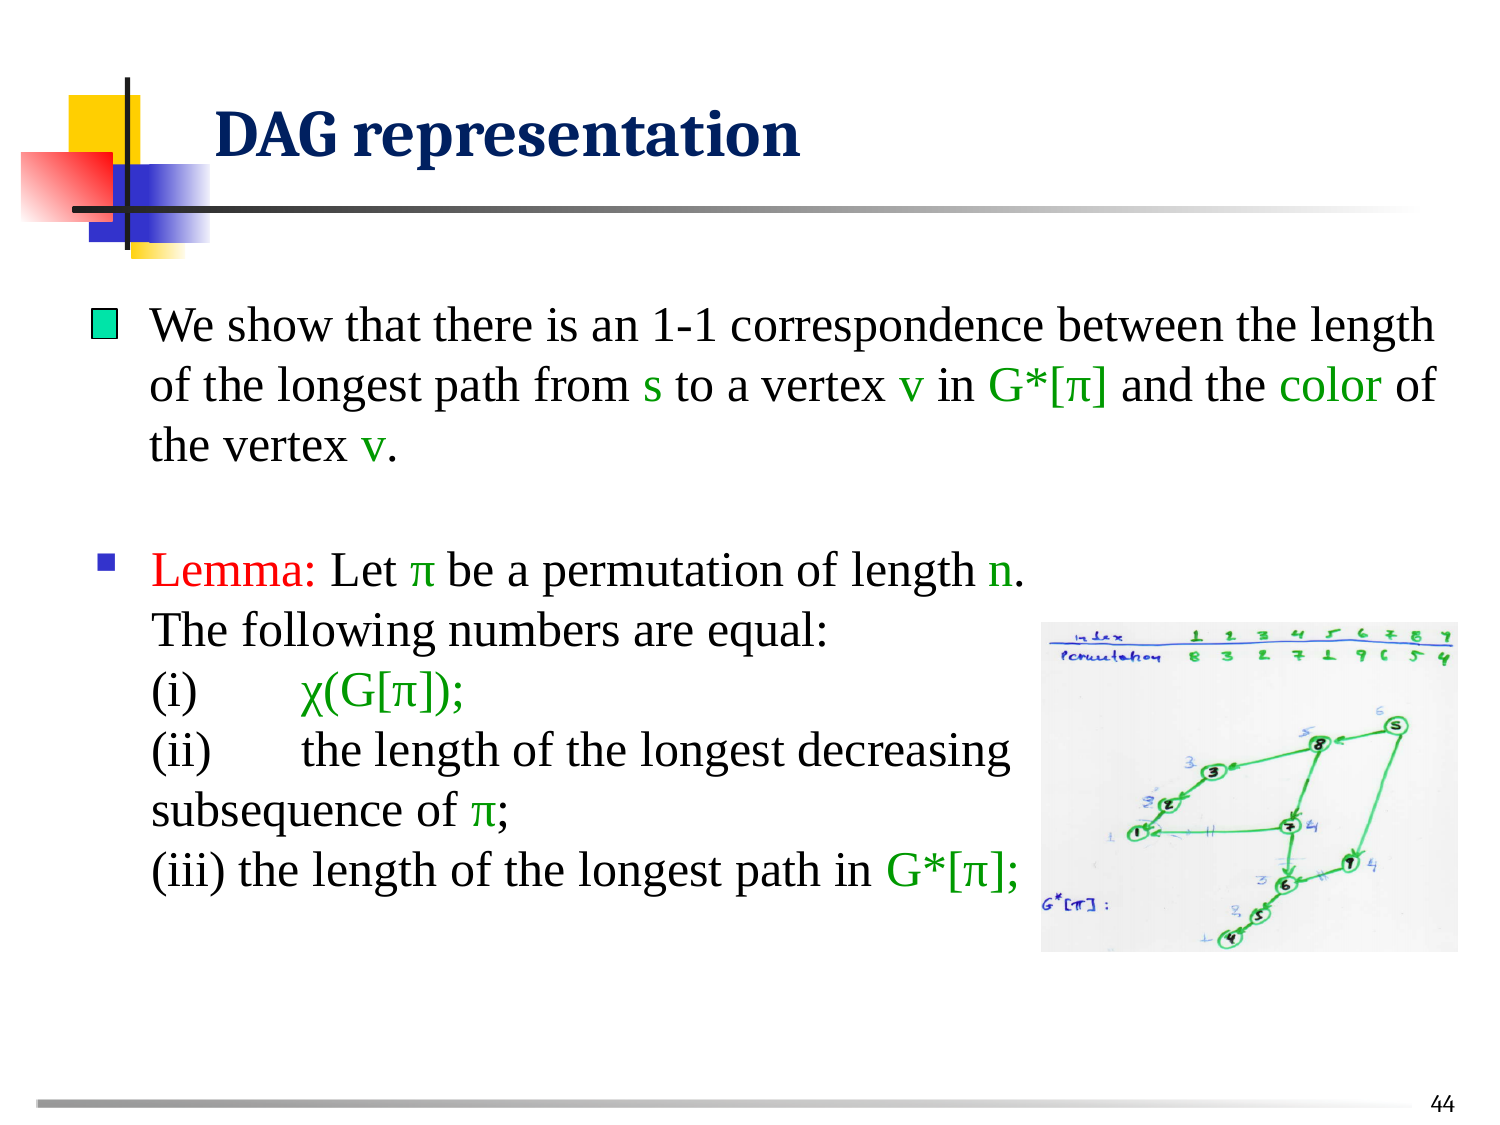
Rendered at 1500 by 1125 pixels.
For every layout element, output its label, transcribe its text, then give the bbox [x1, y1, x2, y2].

picture [1041, 622, 1458, 953]
text_box [92, 308, 118, 339]
picture [36, 1099, 1412, 1108]
title DAG representation [198, 62, 1478, 178]
slide_number 44 [1411, 1075, 1471, 1125]
list Lemma: Let π be a permutation of length n. The following numbers are equal: (i) χ(G[π]); (ii) the length of the longest decreasing subsequence of π; (iii) the length of the longest path in G*[π]; [79, 528, 1128, 1065]
text_box We show that there is an 1-1 correspondence between the length of the longest path from s to a vertex v in G*[π] and the color of the vertex v. [78, 283, 1499, 486]
